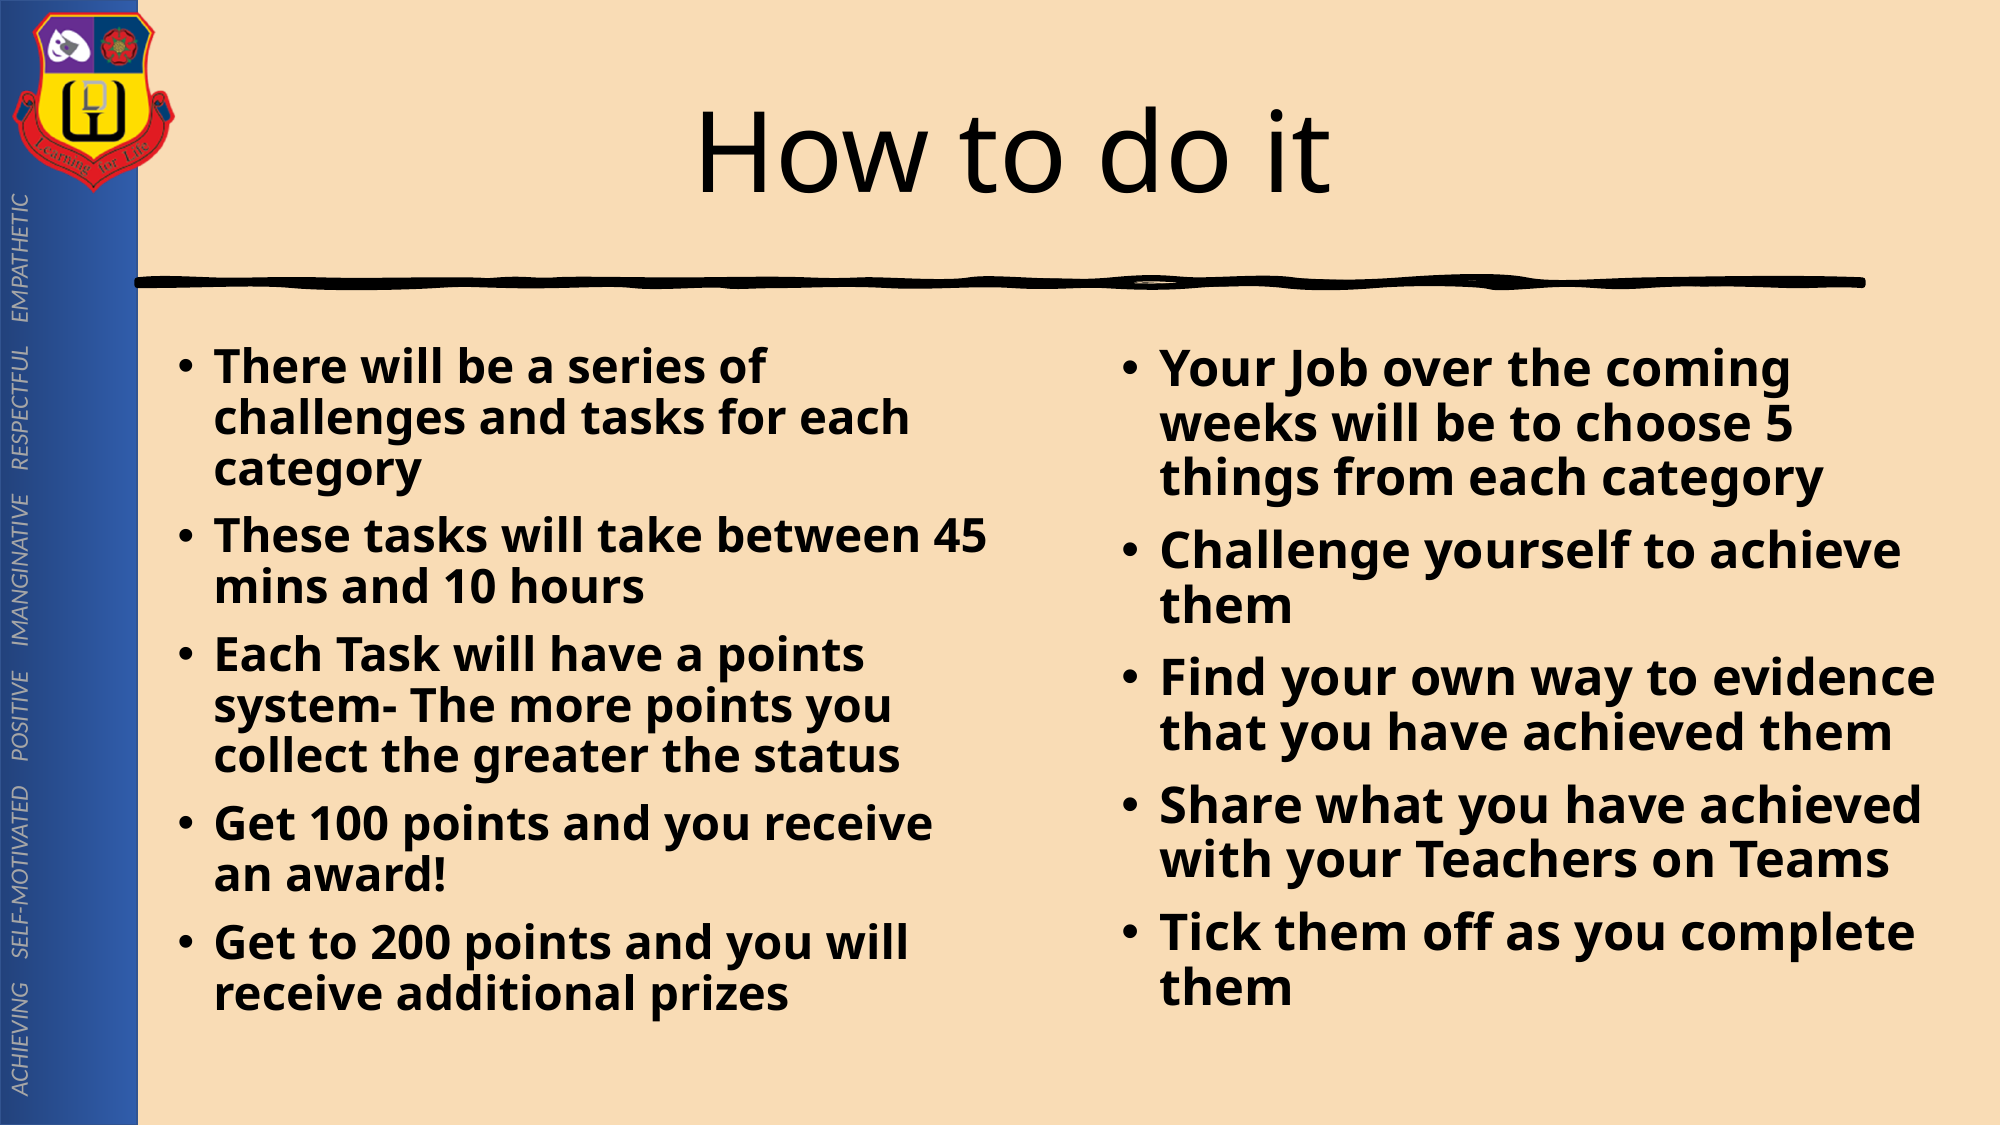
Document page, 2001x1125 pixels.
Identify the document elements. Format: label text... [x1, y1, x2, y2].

text_box How to do it [677, 72, 1348, 223]
list There will be a series of challenges and tasks for each category These tasks will take between 45 mins and 10 hours Each Task will have a points system- The more points you collect the greater the status Get 100 points and you receive an award! Get to 200 points and you will receive additional prizes [162, 335, 1013, 1033]
picture [0, 0, 182, 201]
list Your Job over the coming weeks will be to choose 5 things from each category Challenge yourself to achieve them Find your own way to evidence that you have achieved them Share what you have achieved with your Teachers on Teams Tick them off as you complete them [1106, 335, 1957, 1033]
